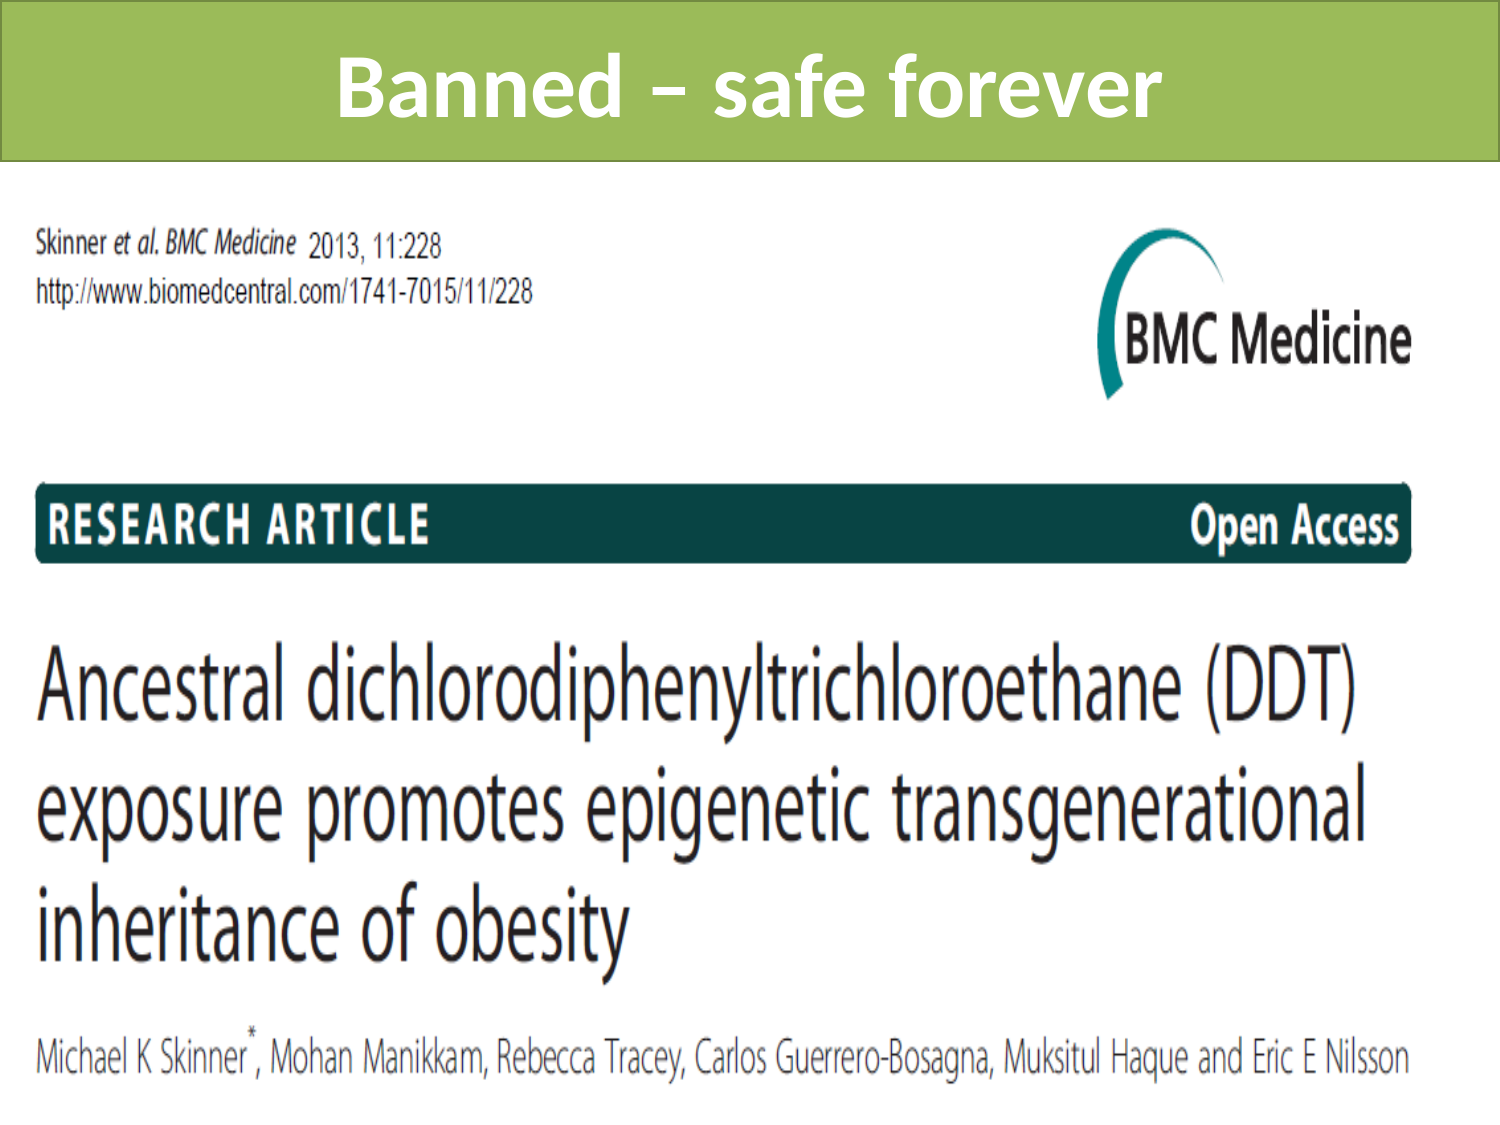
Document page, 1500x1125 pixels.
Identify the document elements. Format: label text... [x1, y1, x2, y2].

title Banned – safe forever [0, 0, 1500, 162]
picture [0, 162, 1500, 1125]
